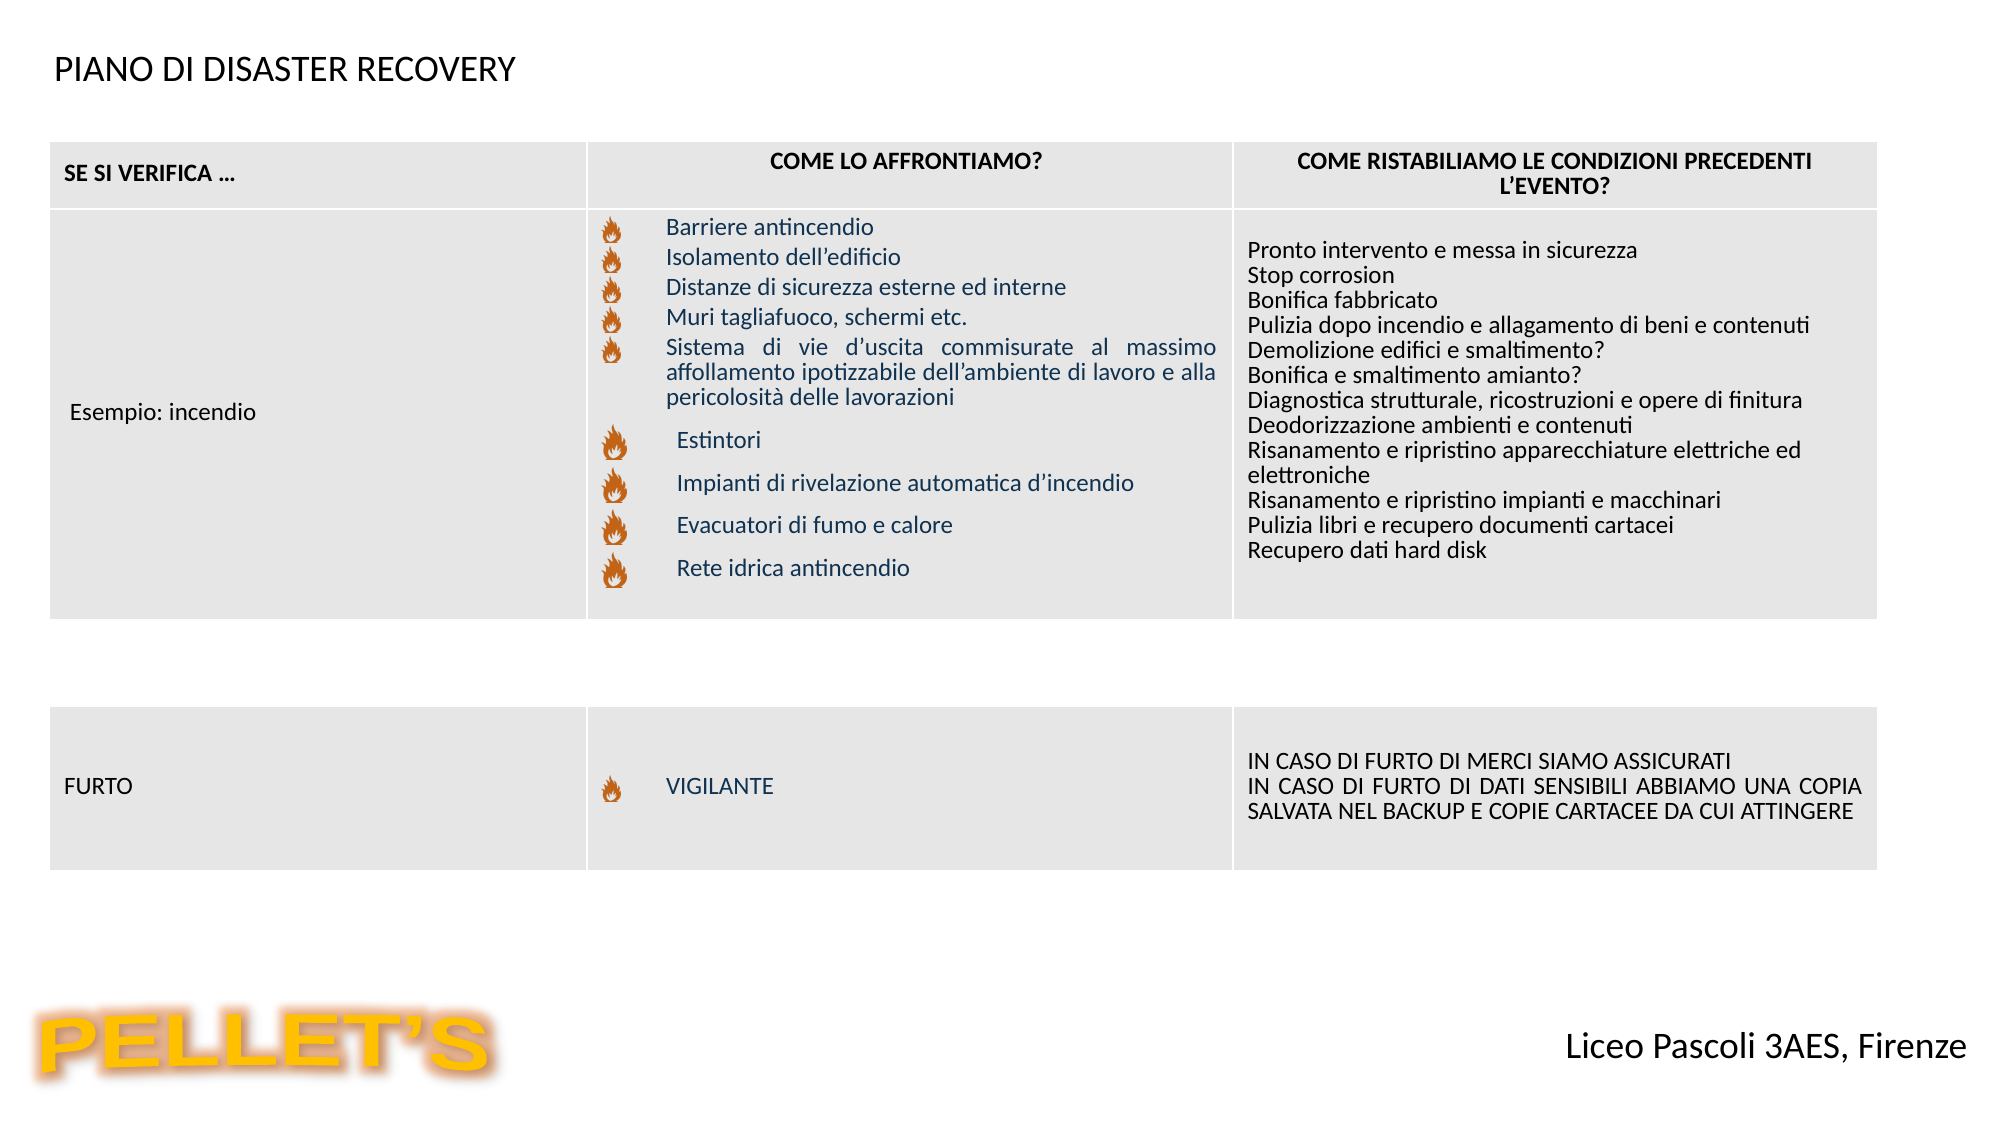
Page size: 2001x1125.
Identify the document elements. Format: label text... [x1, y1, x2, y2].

picture [601, 276, 621, 303]
table_cell Barriere antincendio Isolamento dell’edificio Distanze di sicurezza esterne ed interne Muri tagliafuoco, schermi etc. Sistema di vie d’uscita commisurate al massimo affollamento ipotizzabile dell’ambiente di lavoro e alla pericolosità delle lavorazioni Estintori Impianti di rivelazione automatica d’incendio Evacuatori di fumo e calore Rete idrica antincendio [588, 210, 1232, 619]
table_header COME LO AFFRONTIAMO? [588, 142, 1232, 208]
table_header VIGILANTE [588, 707, 1232, 870]
text_box PIANO DI DISASTER RECOVERY [39, 36, 532, 97]
table_header COME RISTABILIAMO LE CONDIZIONI PRECEDENTI L’EVENTO? [1234, 142, 1877, 208]
picture [601, 336, 621, 363]
picture [601, 424, 627, 460]
text_box Liceo Pascoli 3AES, Firenze [1550, 1013, 1983, 1074]
table_cell Pronto intervento e messa in sicurezza Stop corrosion Bonifica fabbricato Pulizia dopo incendio e allagamento di beni e contenuti Demolizione edifici e smaltimento? Bonifica e smaltimento amianto? Diagnostica strutturale, ricostruzioni e opere di finitura Deodorizzazione ambienti e contenuti Risanamento e ripristino apparecchiature elettriche ed elettroniche Risanamento e ripristino impianti e macchinari Pulizia libri e recupero documenti cartacei Recupero dati hard disk [1234, 210, 1877, 619]
table_header IN CASO DI FURTO DI MERCI SIAMO ASSICURATI IN CASO DI FURTO DI DATI SENSIBILI ABBIAMO UNA COPIA SALVATA NEL BACKUP E COPIE CARTACEE DA CUI ATTINGERE [1234, 707, 1877, 870]
picture [601, 467, 627, 503]
table_header FURTO [50, 707, 586, 870]
picture [601, 509, 627, 545]
picture [601, 552, 627, 588]
picture [601, 306, 621, 333]
picture [601, 775, 621, 802]
picture [601, 246, 621, 273]
table_header SE SI VERIFICA … [50, 142, 586, 208]
table_cell Esempio: incendio [50, 210, 586, 619]
picture [601, 216, 621, 243]
